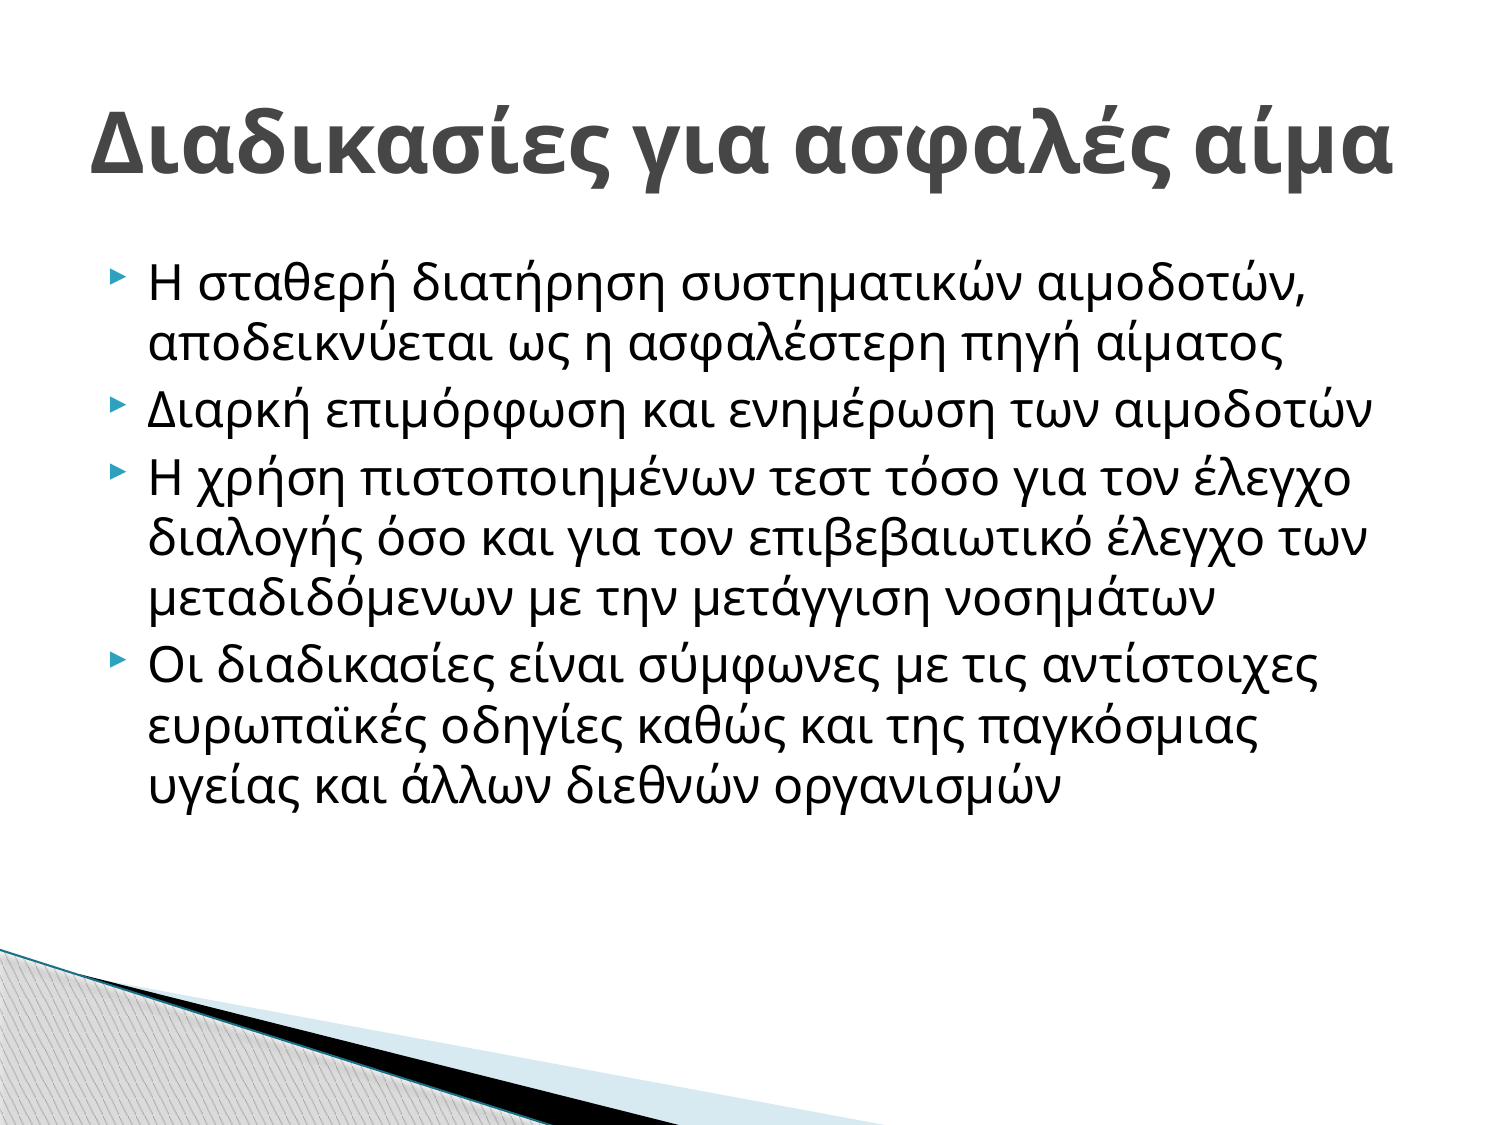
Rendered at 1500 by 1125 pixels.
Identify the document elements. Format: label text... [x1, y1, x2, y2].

title Διαδικασίες για ασφαλές αίμα [75, 45, 1425, 233]
list Η σταθερή διατήρηση συστηματικών αιμοδοτών, αποδεικνύεται ως η ασφαλέστερη πηγή αίματος Διαρκή επιμόρφωση και ενημέρωση των αιμοδοτών Η χρήση πιστοποιημένων τεστ τόσο για τον έλεγχο διαλογής όσο και για τον επιβεβαιωτικό έλεγχο των μεταδιδόμενων με την μετάγγιση νοσημάτων Οι διαδικασίες είναι σύμφωνες με τις αντίστοιχες ευρωπαϊκές οδηγίες καθώς και της παγκόσμιας υγείας και άλλων διεθνών οργανισμών [75, 243, 1425, 986]
